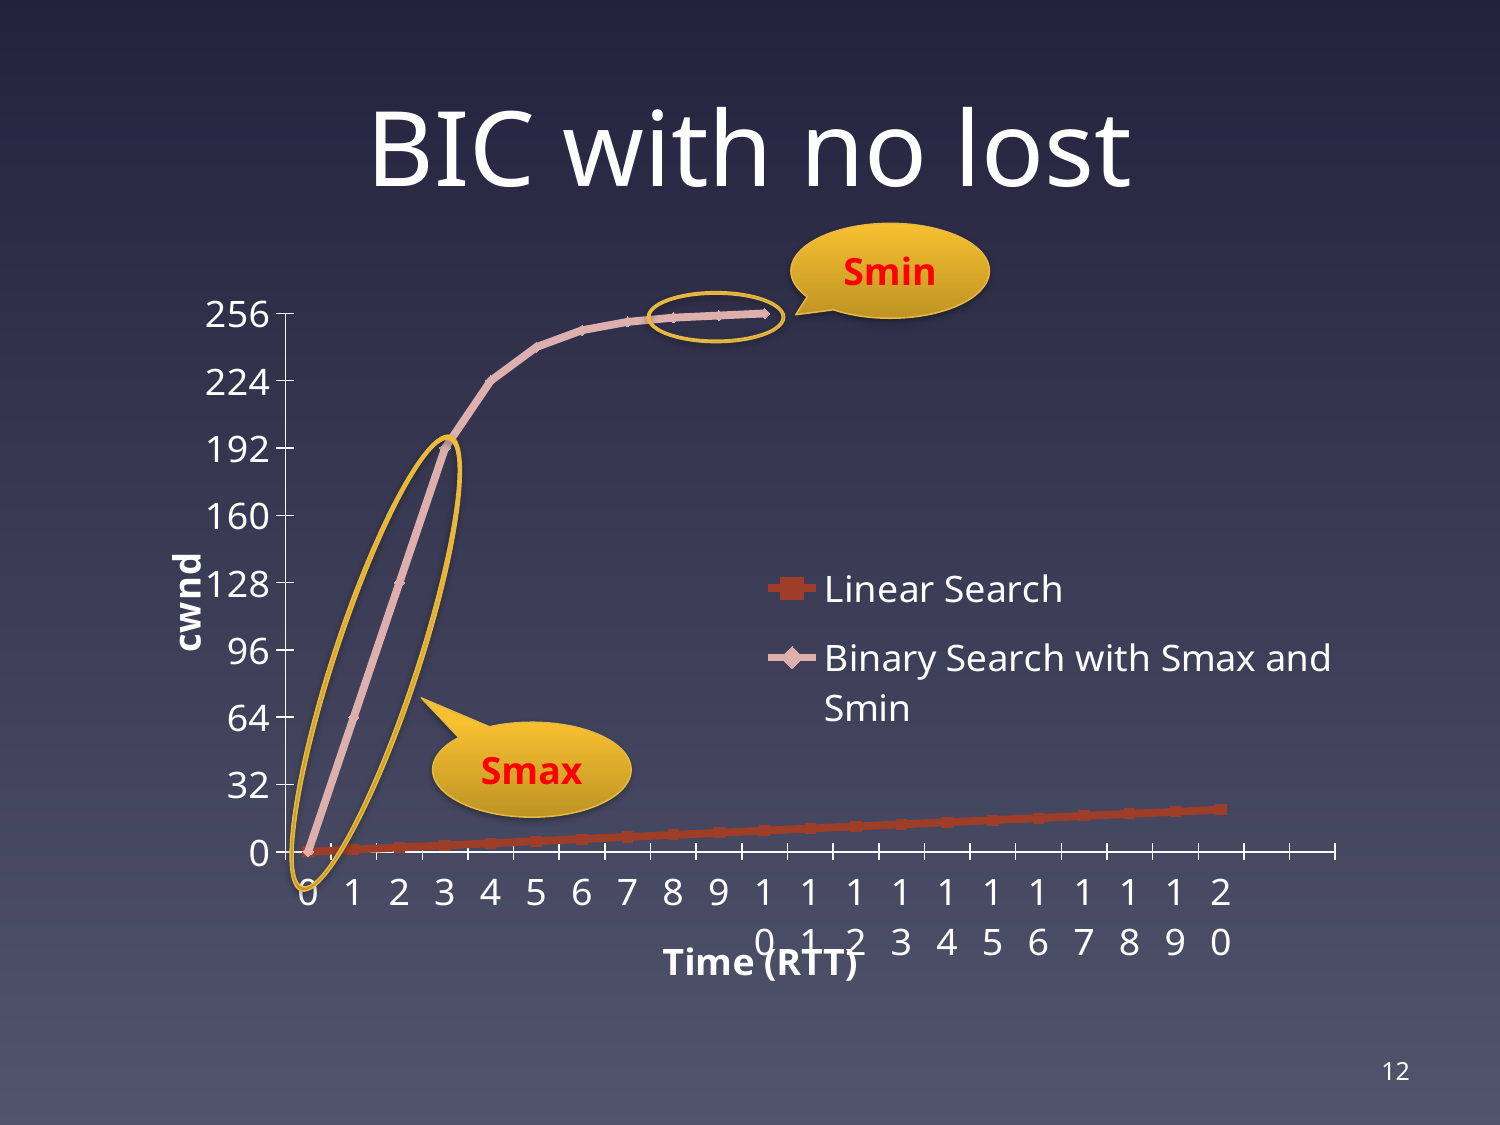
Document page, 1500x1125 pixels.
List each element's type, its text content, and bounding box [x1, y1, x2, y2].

text_box Smin [790, 222, 991, 269]
title BIC with no lost [75, 75, 1425, 263]
chart [148, 270, 1352, 997]
slide_number 11 [1074, 1042, 1425, 1103]
